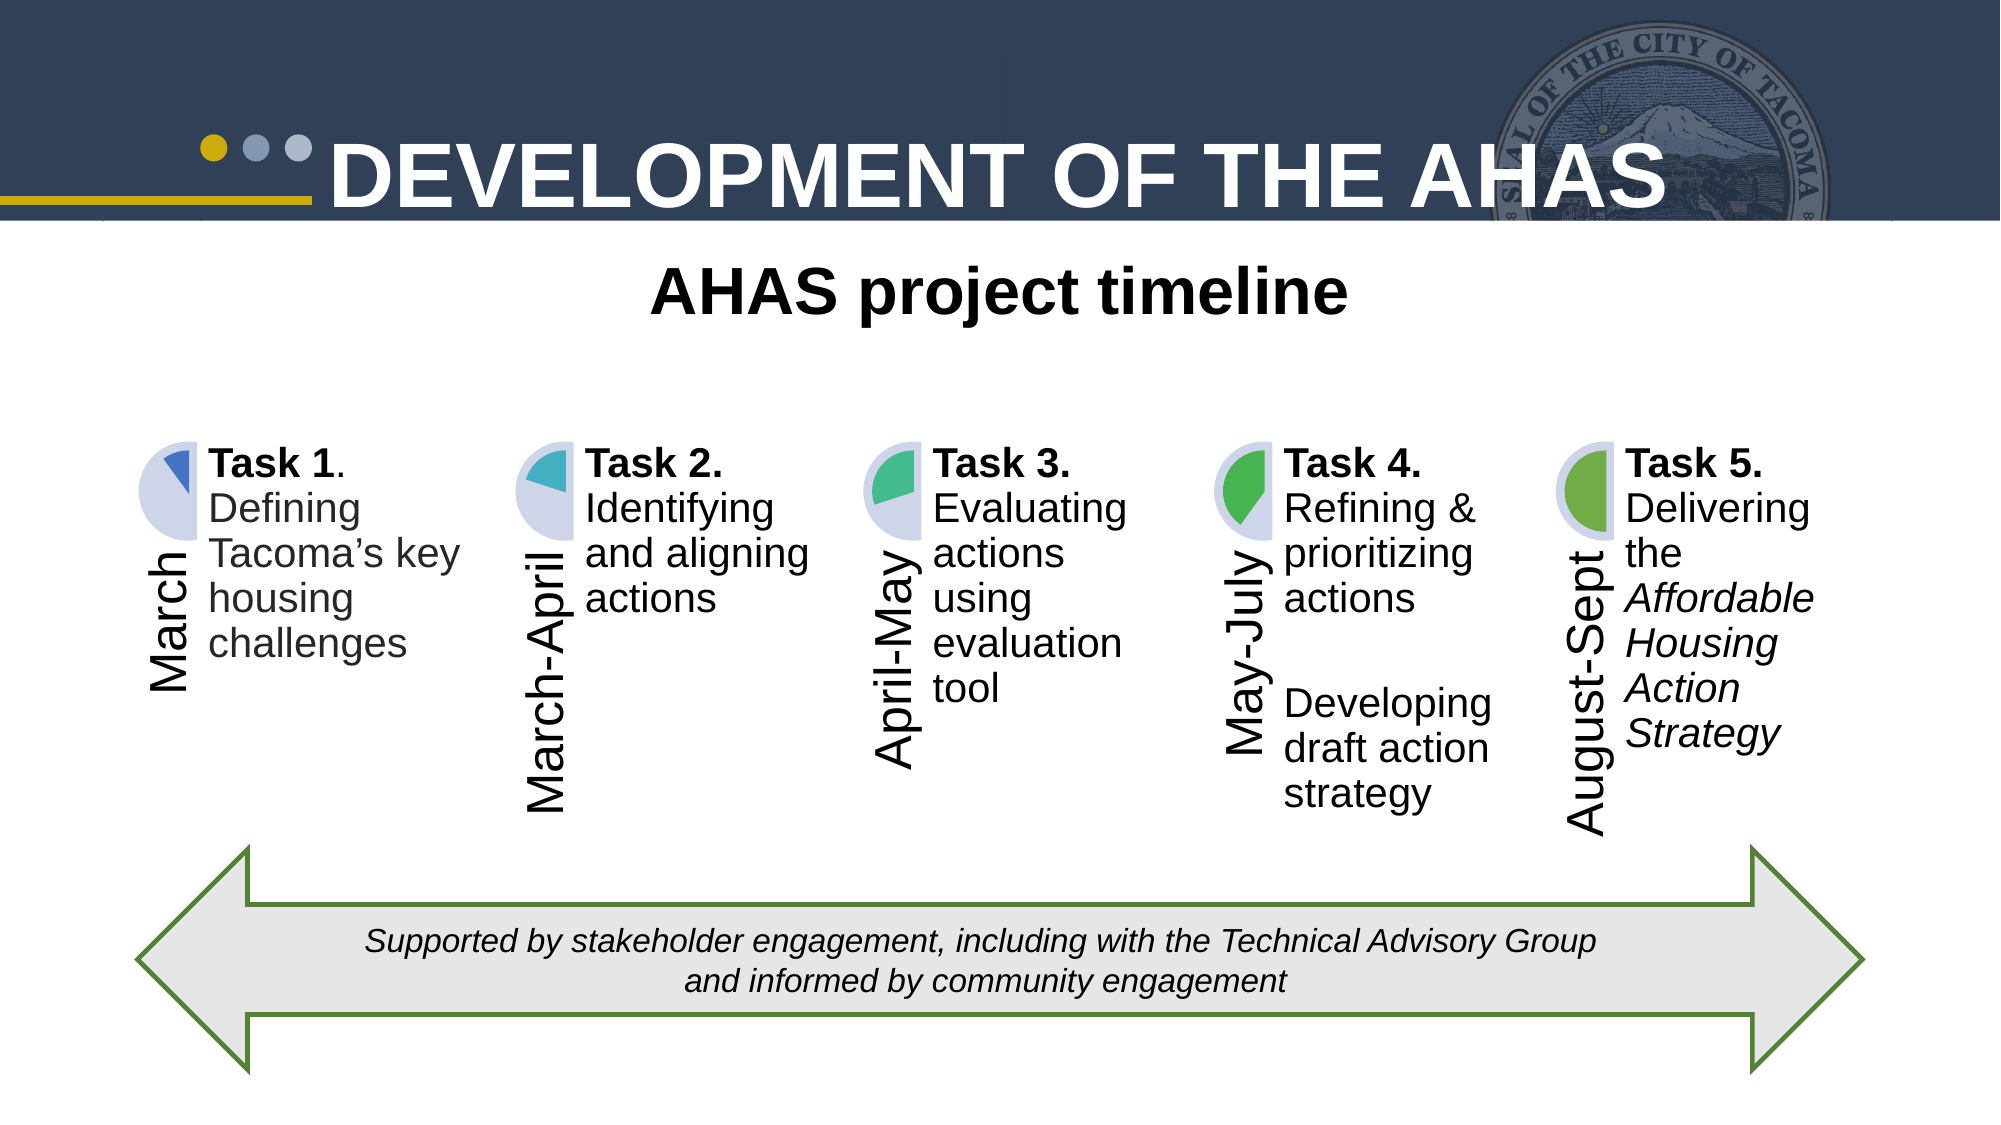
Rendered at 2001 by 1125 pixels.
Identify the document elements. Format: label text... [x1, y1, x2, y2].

title DEVELOPMENT OF THE AHAS [313, 121, 1957, 237]
text_box Supported by stakeholder engagement, including with the Technical Advisory Group and informed by community engagement [137, 917, 1835, 1006]
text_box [137, 363, 1863, 917]
text_box [1835, 930, 1864, 989]
list AHAS project timeline [0, 249, 2000, 344]
text_box [182, 1006, 1818, 1072]
